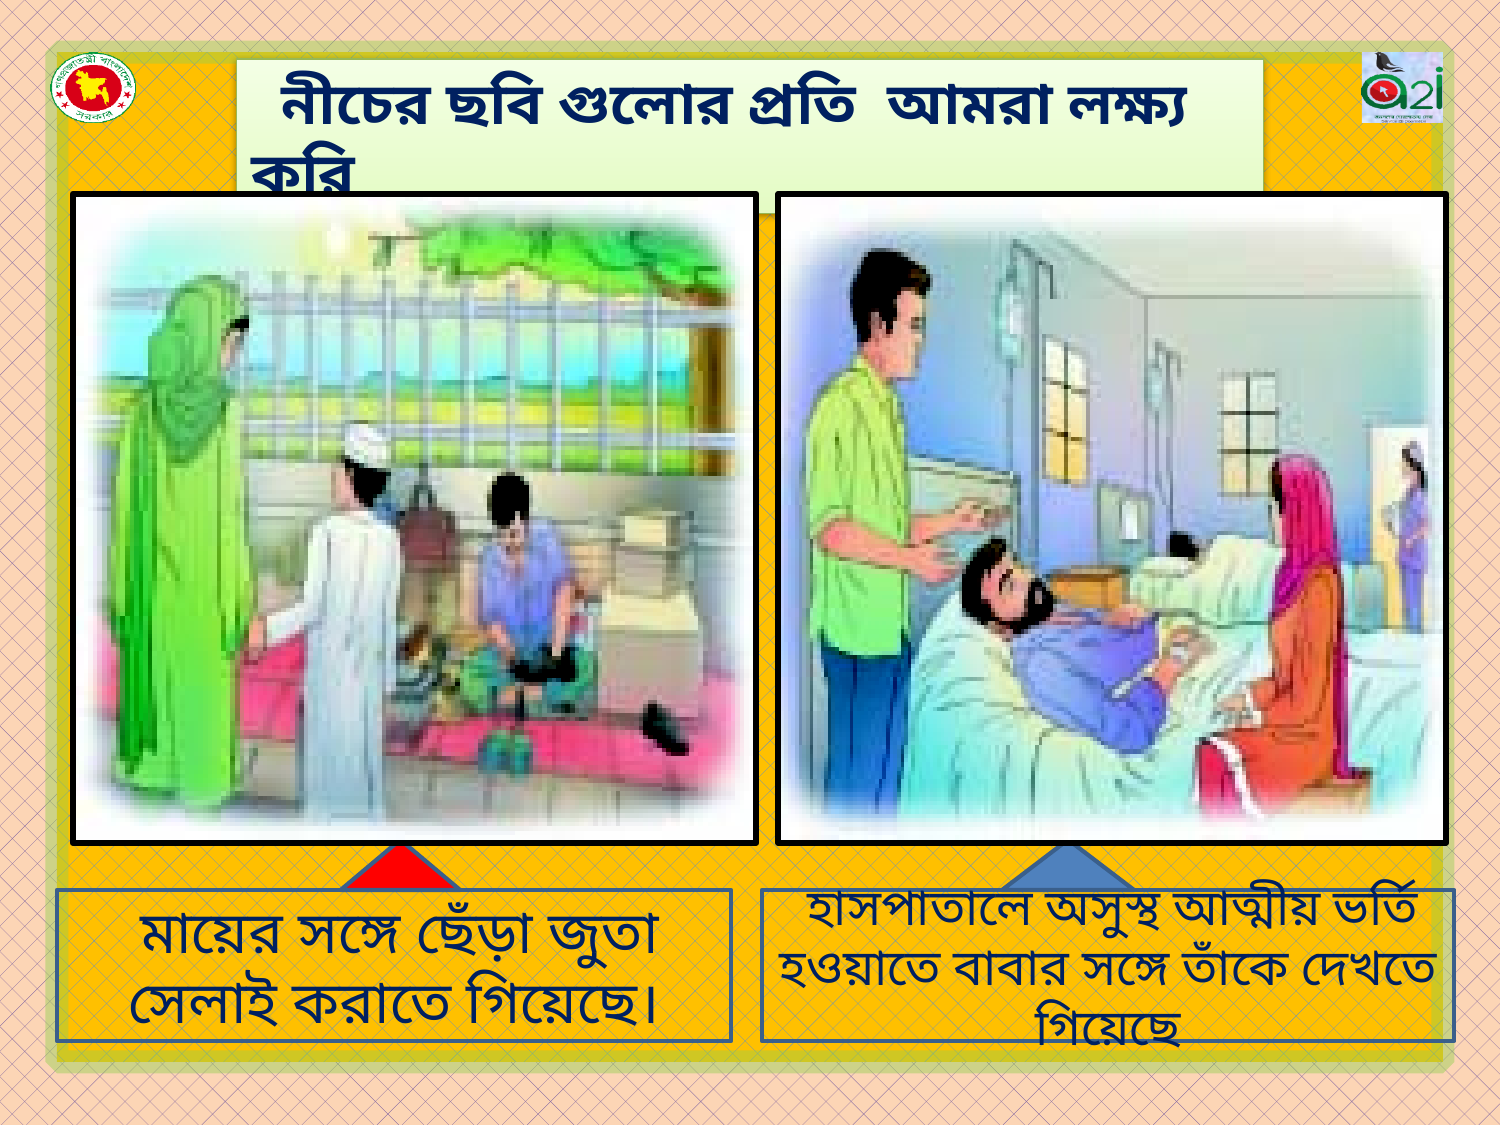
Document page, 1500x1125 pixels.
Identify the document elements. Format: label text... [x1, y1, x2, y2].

text_box [759, 221, 775, 840]
text_box [56, 52, 1443, 839]
picture [50, 51, 136, 123]
picture [75, 196, 754, 840]
picture [1361, 51, 1444, 123]
text_box [56, 847, 1443, 1062]
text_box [56, 839, 732, 1042]
picture [781, 196, 1444, 840]
text_box নীচের ছবি গুলোর প্রতি আমরা লক্ষ্য করি [236, 58, 1264, 214]
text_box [761, 839, 1455, 1042]
